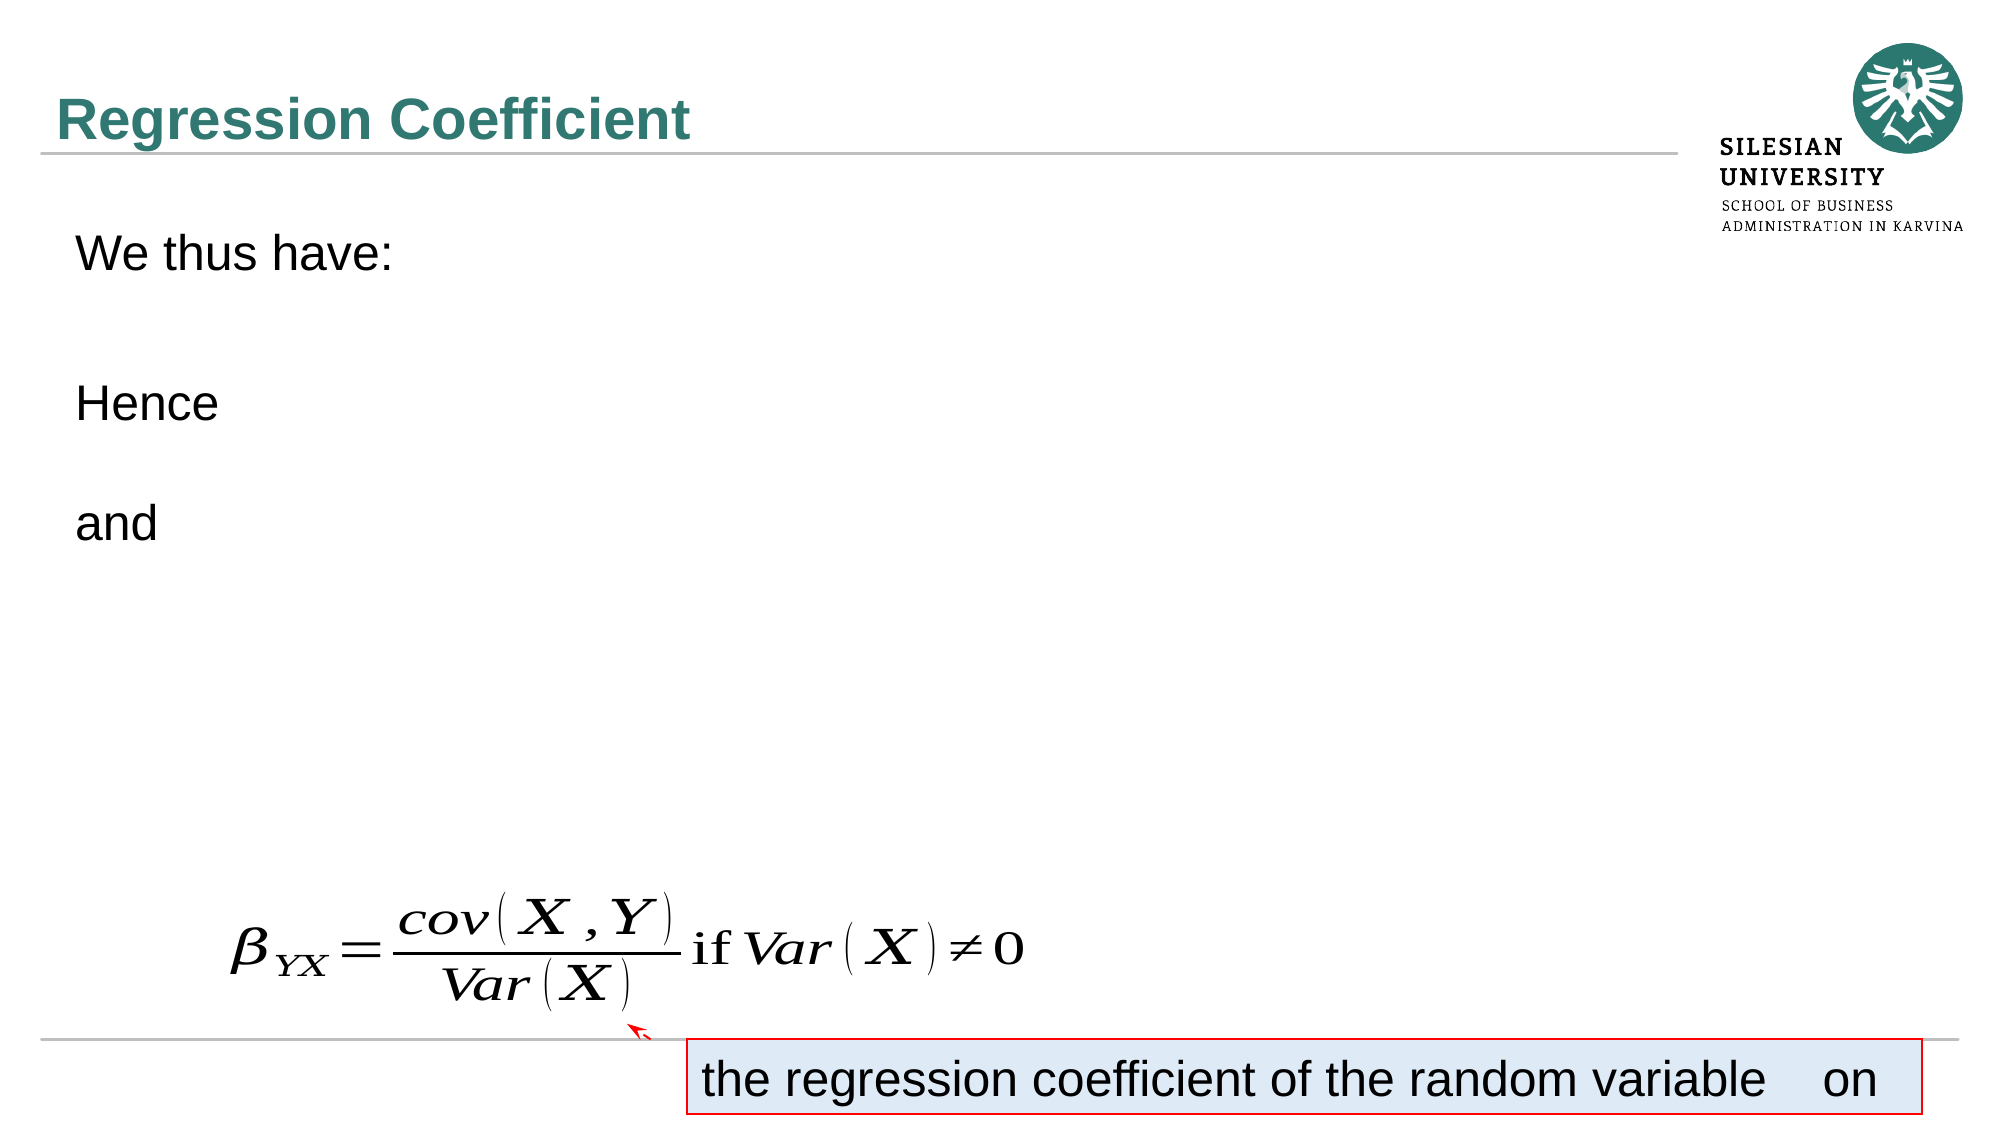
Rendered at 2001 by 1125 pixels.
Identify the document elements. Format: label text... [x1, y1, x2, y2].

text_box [626, 1023, 651, 1040]
title Regression Coefficient [41, 73, 1636, 150]
picture [1720, 43, 1963, 231]
